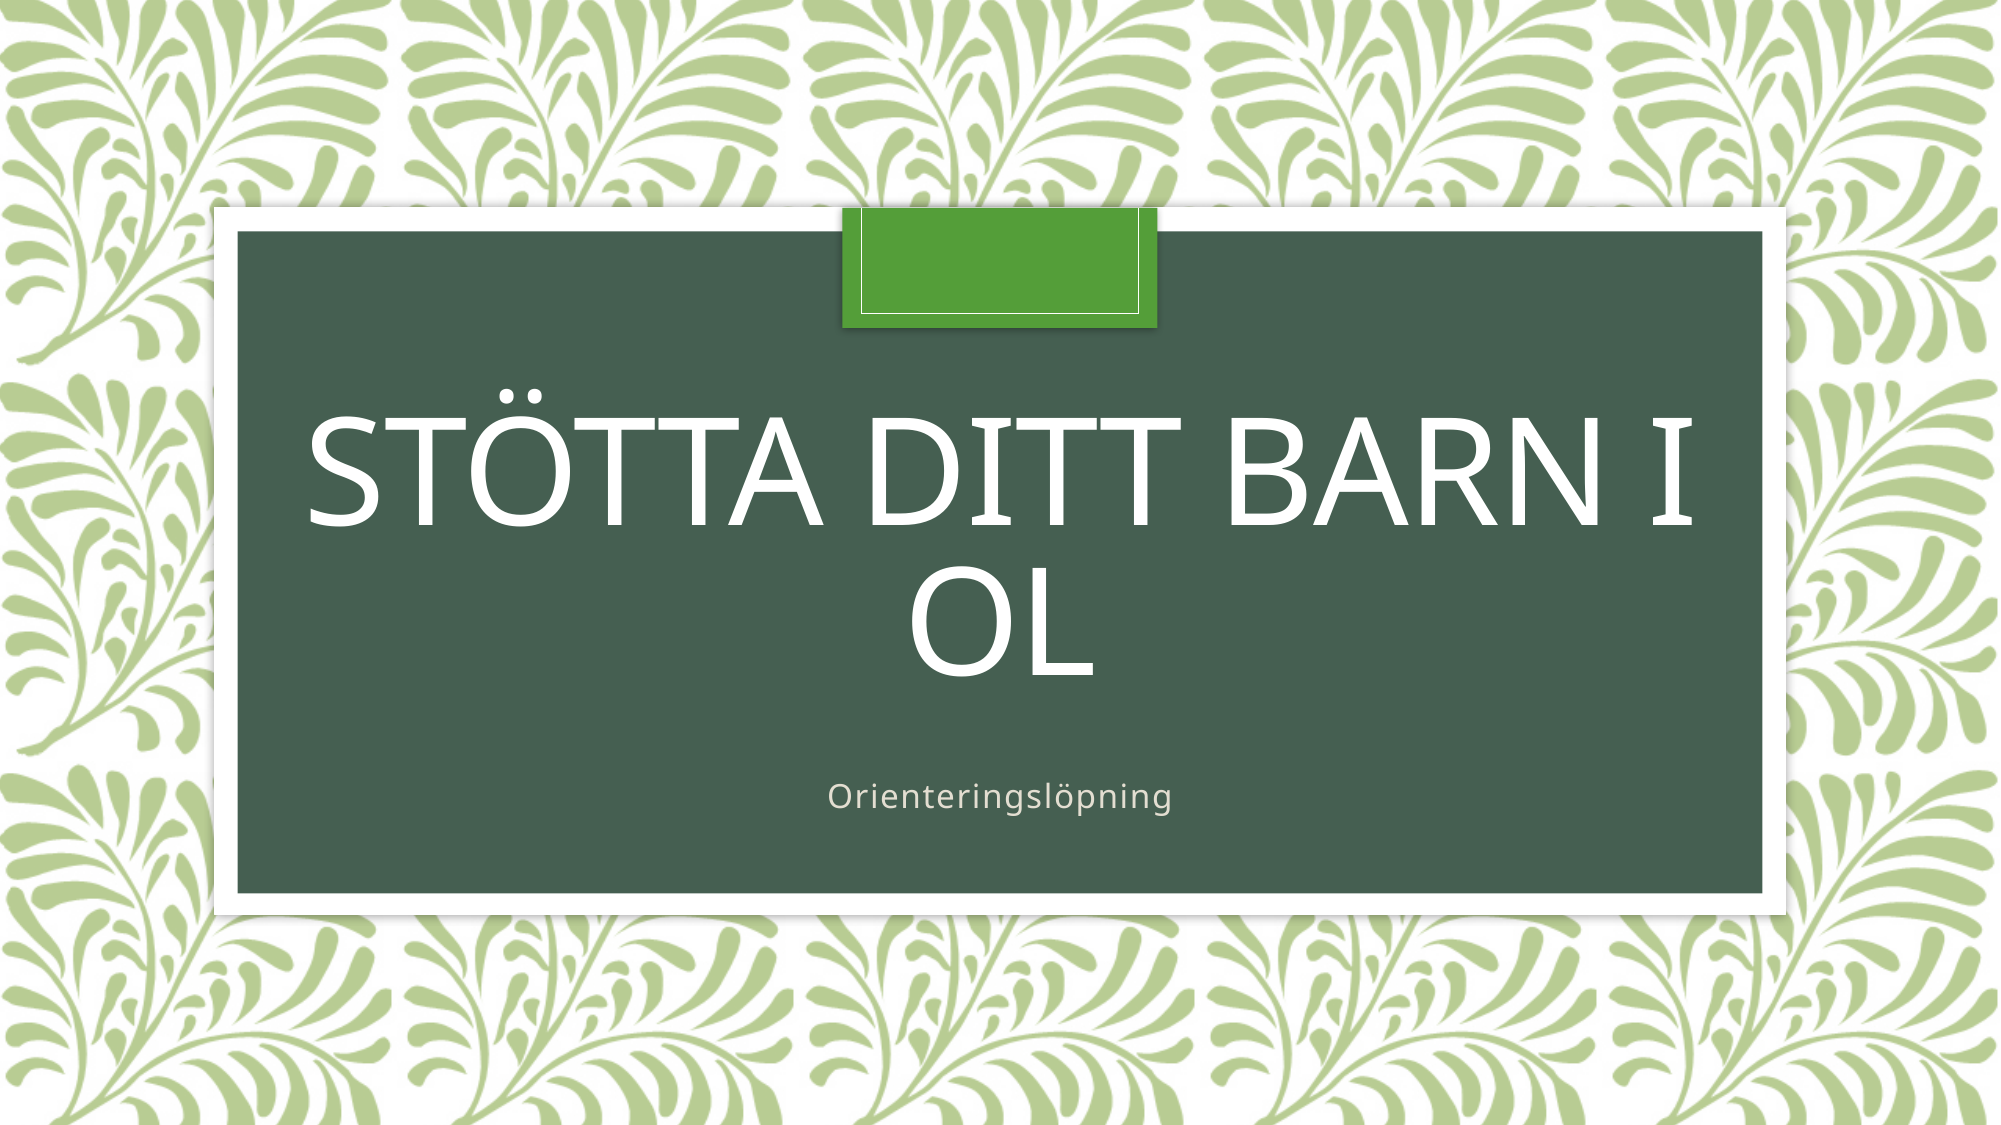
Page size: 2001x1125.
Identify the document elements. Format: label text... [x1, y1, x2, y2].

title Stötta ditt barn i OL [256, 343, 1744, 768]
subtitle Orienteringslöpning [256, 768, 1745, 844]
